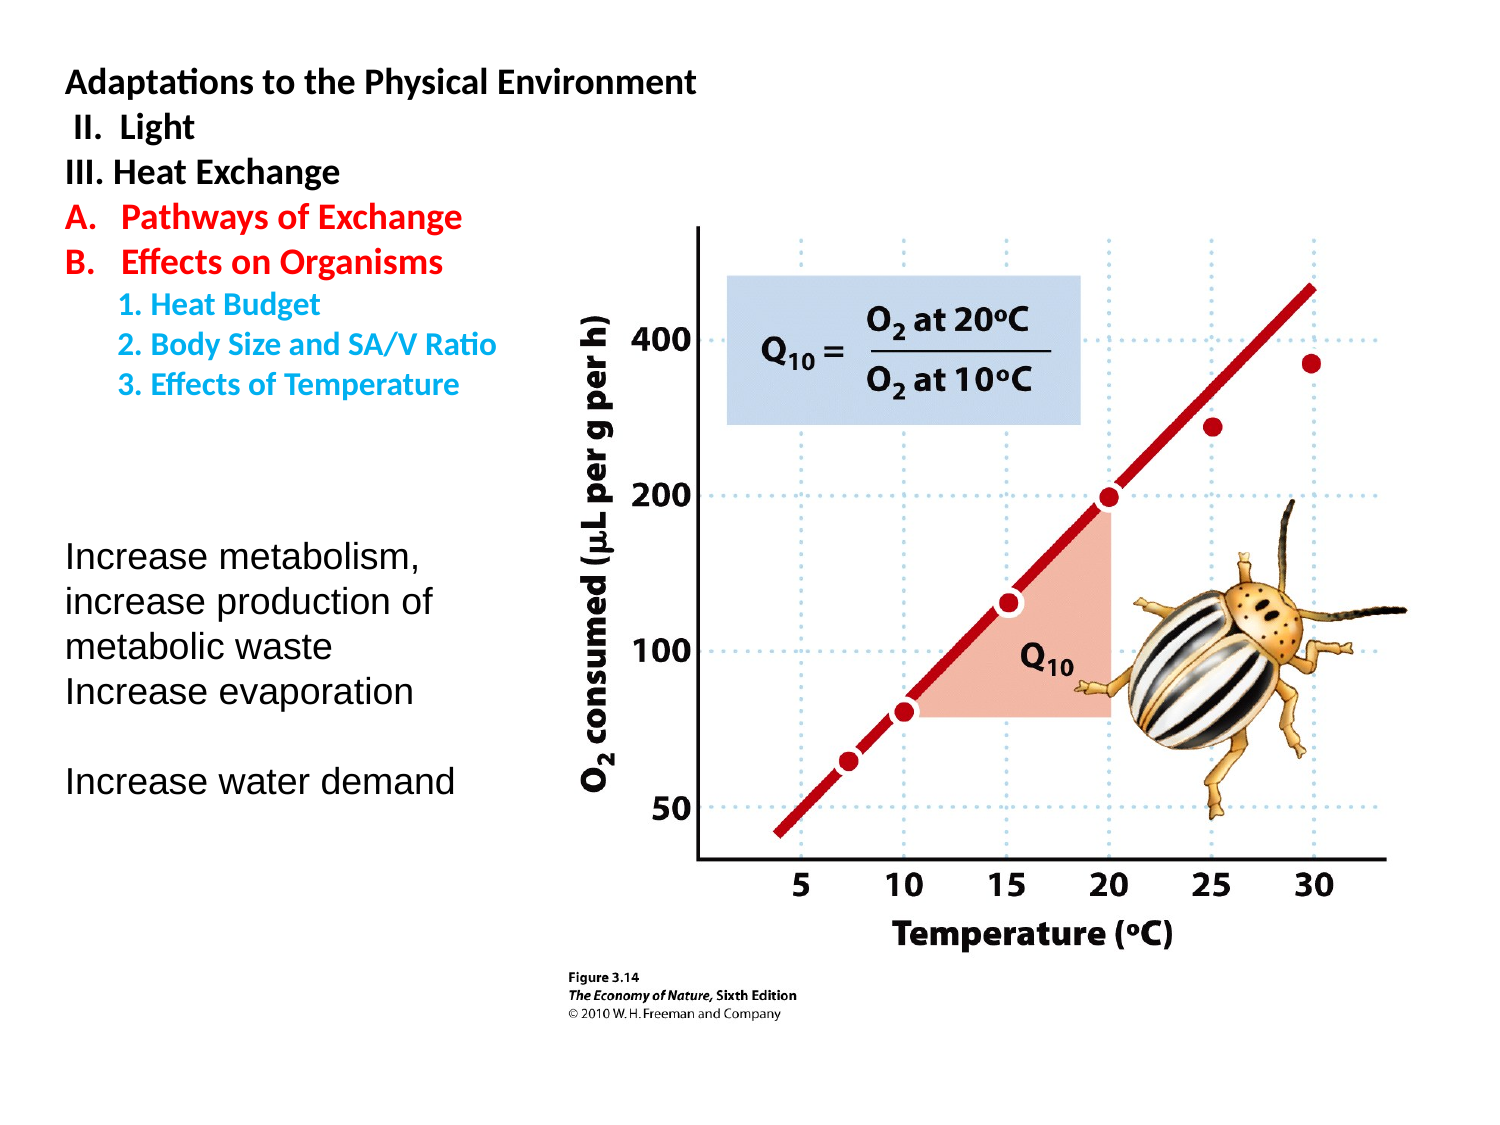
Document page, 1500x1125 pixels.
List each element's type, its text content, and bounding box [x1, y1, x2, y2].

text_box Increase metabolism, increase production of metabolic waste Increase evaporation Increase water demand [49, 524, 500, 810]
picture [562, 212, 1424, 1024]
text_box Adaptations to the Physical Environment II. Light III. Heat Exchange Pathways of Exchange Effects on Organisms 1. Heat Budget 2. Body Size and SA/V Ratio 3. Effects of Temperature [49, 49, 1313, 410]
